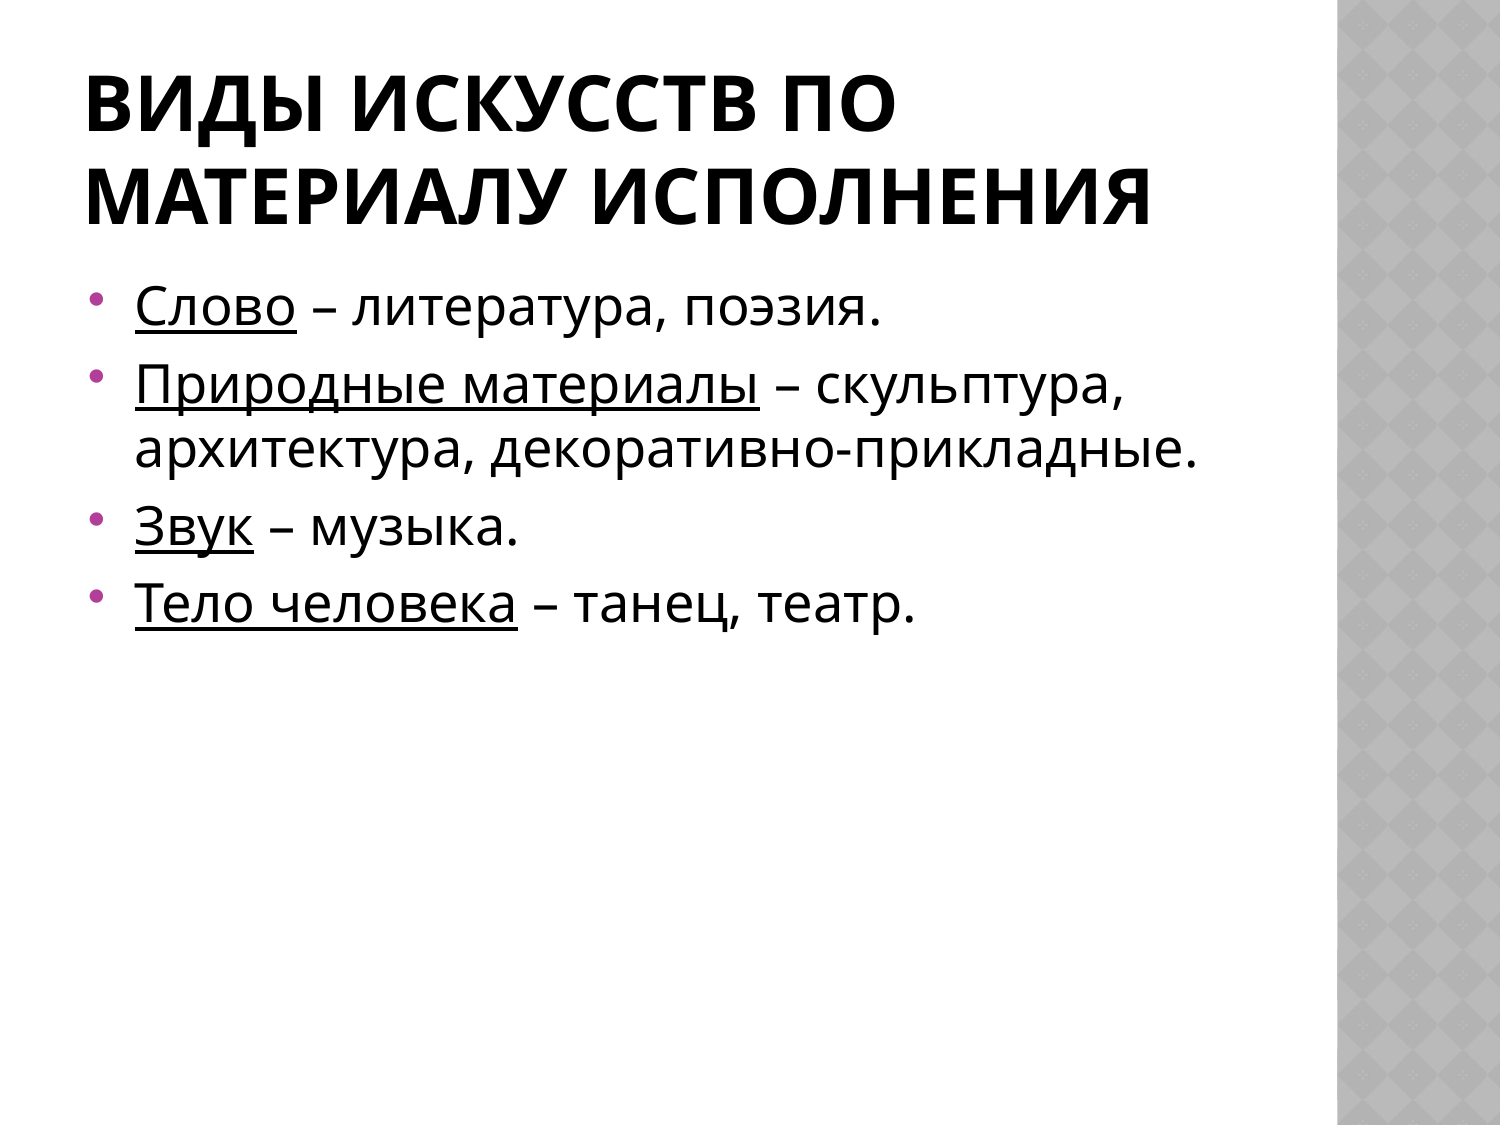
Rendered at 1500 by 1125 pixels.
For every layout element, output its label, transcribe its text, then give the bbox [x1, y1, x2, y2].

list Слово – литература, поэзия. Природные материалы – скульптура, архитектура, декоративно-прикладные. Звук – музыка. Тело человека – танец, театр. [75, 264, 1263, 1059]
title Виды искусств по материалу исполнения [75, 52, 1263, 240]
